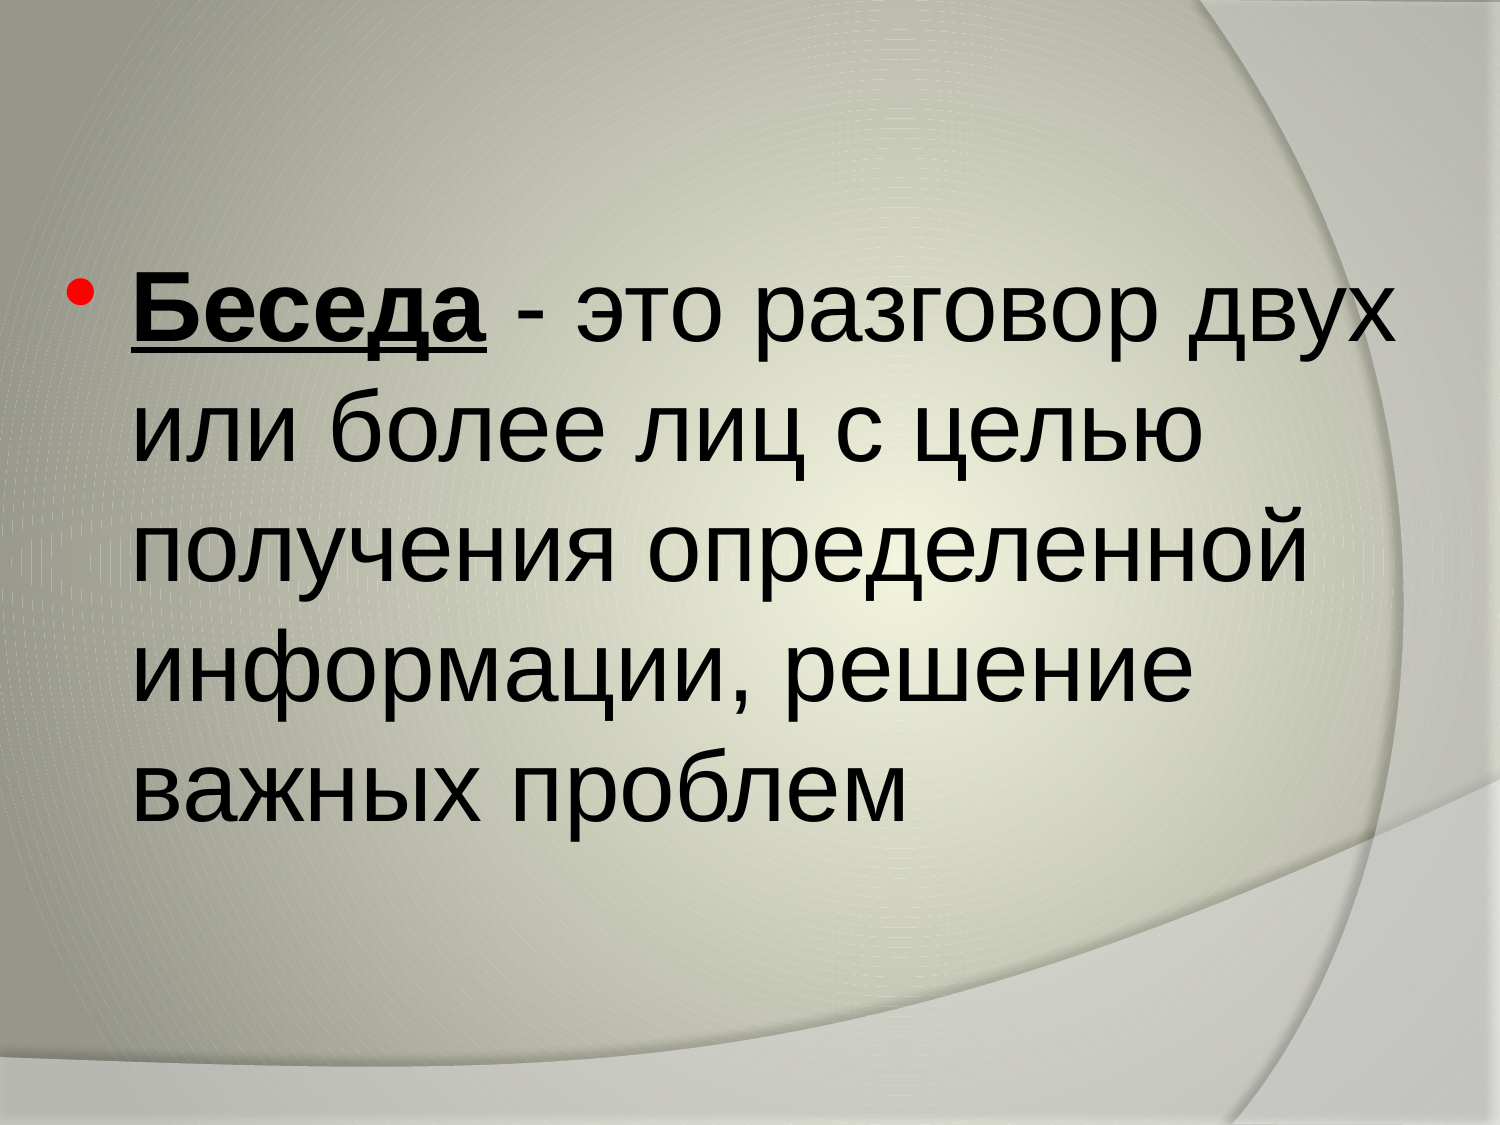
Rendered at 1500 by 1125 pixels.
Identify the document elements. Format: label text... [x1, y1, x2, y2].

list Беседа - это разговор двух или более лиц с целью получения определенной информации, решение важных проблем [46, 234, 1430, 1005]
